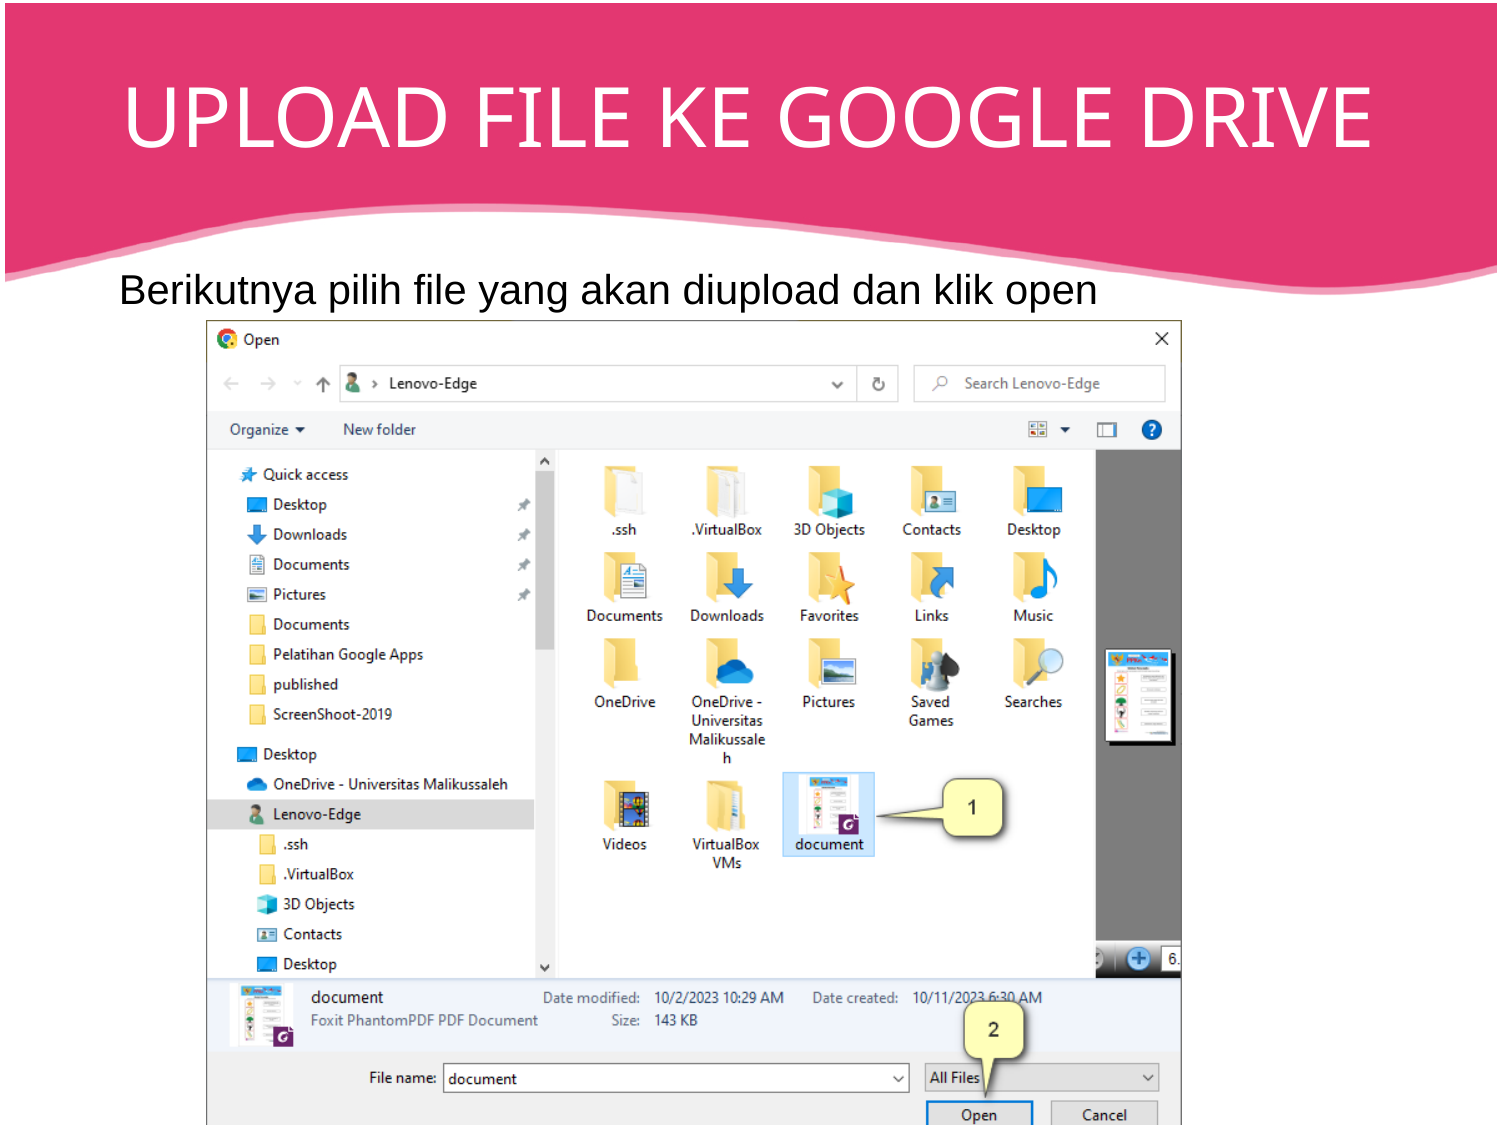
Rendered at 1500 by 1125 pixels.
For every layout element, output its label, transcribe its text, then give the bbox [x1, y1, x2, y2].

text_box UPLOAD FILE KE GOOGLE DRIVE [106, 56, 1390, 172]
text_box Berikutnya pilih file yang akan diupload dan klik open [104, 255, 1114, 321]
picture [0, 0, 1500, 1125]
